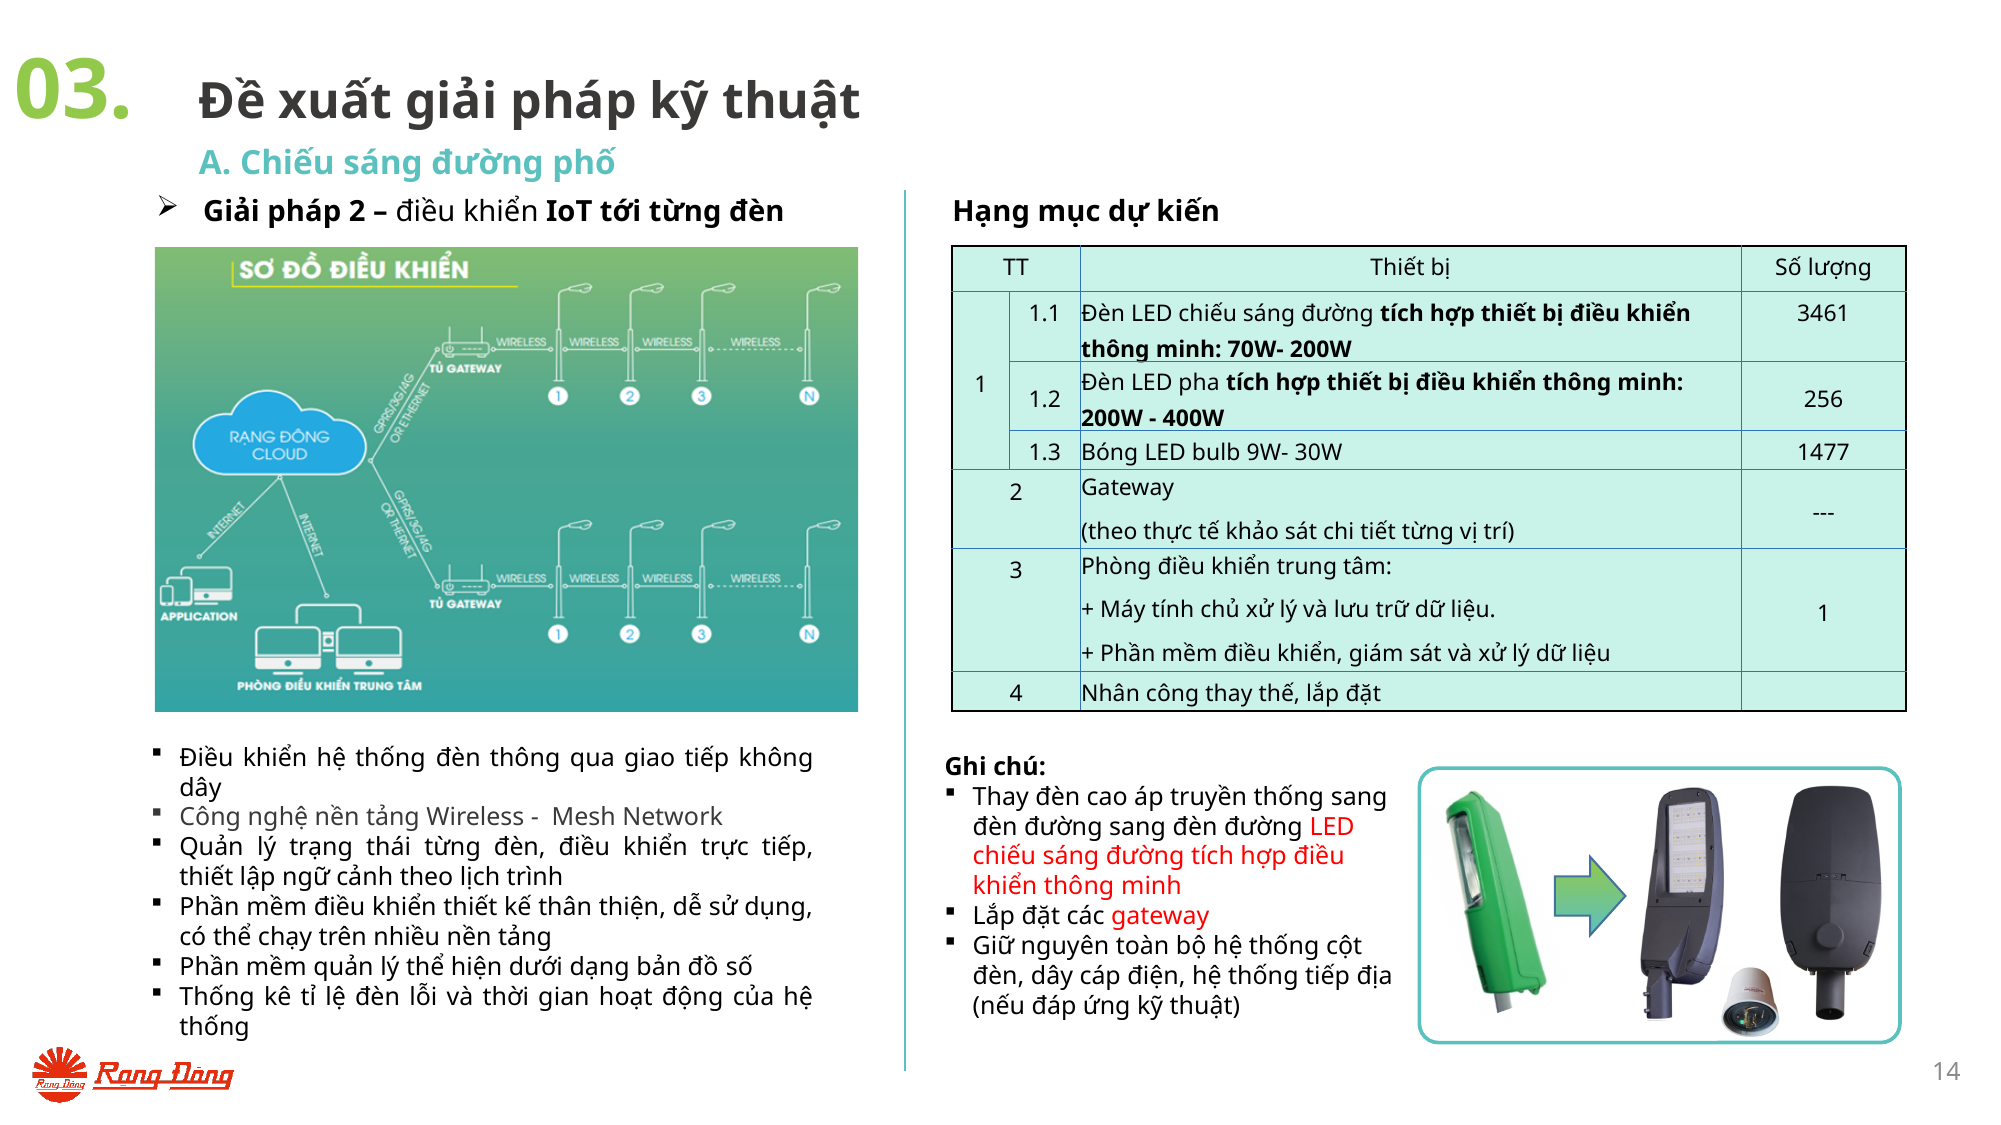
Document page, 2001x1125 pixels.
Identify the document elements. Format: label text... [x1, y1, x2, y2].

table_cell Đèn LED pha tích hợp thiết bị điều khiển thông minh: 200W - 400W [1081, 362, 1741, 430]
table_cell [1742, 672, 1905, 710]
text_box Ghi chú: Thay đèn cao áp truyền thống sang đèn đường sang đèn đường LED chiếu sáng đường tích hợp điều khiển thông minh Lắp đặt các gateway Giữ nguyên toàn bộ hệ thống cột đèn, dây cáp điện, hệ thống tiếp địa (nếu đáp ứng kỹ thuật) [929, 727, 1411, 1028]
table_cell 2 [953, 470, 1080, 548]
picture [1633, 785, 1883, 1038]
table_header Số lượng [1742, 247, 1905, 291]
table_cell 1 [953, 292, 1009, 469]
table_cell 3 [953, 549, 1080, 671]
table_cell Phòng điều khiển trung tâm: + Máy tính chủ xử lý và lưu trữ dữ liệu. + Phần mềm điều khiển, giám sát và xử lý dữ liệu [1081, 549, 1741, 671]
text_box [0, 27, 1540, 190]
text_box [1418, 767, 1902, 1044]
table_cell Nhân công thay thế, lắp đặt [1081, 672, 1741, 710]
table_cell 1.1 [1010, 292, 1080, 361]
table_cell Gateway (theo thực tế khảo sát chi tiết từng vị trí) [1081, 470, 1741, 548]
table_cell 1.3 [1010, 431, 1080, 469]
table_cell 1 [1742, 549, 1905, 671]
table_cell 4 [953, 672, 1080, 710]
table_header TT [953, 247, 1080, 291]
table_cell --- [1742, 470, 1905, 548]
picture [154, 247, 859, 712]
picture [26, 1042, 237, 1106]
picture [1411, 809, 1418, 835]
table_cell 1477 [1742, 431, 1905, 469]
text_box Hạng mục dự kiến [937, 190, 1257, 235]
text_box Giải pháp 2 – điều khiển IoT tới từng đèn [141, 190, 904, 235]
text_box [1601, 867, 1627, 925]
table_cell 3461 [1742, 292, 1905, 361]
slide_number 14 [1525, 1042, 1976, 1103]
table_cell 256 [1742, 362, 1905, 430]
table_cell 1.2 [1010, 362, 1080, 430]
picture [1380, 851, 1601, 947]
table_cell Đèn LED chiếu sáng đường tích hợp thiết bị điều khiển thông minh: 70W- 200W [1081, 292, 1741, 361]
table_cell Bóng LED bulb 9W- 30W [1081, 431, 1741, 469]
text_box Điều khiển hệ thống đèn thông qua giao tiếp không dây Công nghệ nền tảng Wireless - Mesh Network Quản lý trạng thái từng đèn, điều khiển trực tiếp, thiết lập ngữ cảnh theo lịch trình Phần mềm điều khiển thiết kế thân thiện, dễ sử dụng, có thể chạy trên nhiều nền tảng Phần mềm quản lý thể hiện dưới dạng bản đồ số Thống kê tỉ lệ đèn lỗi và thời gian hoạt động của hệ thống [108, 733, 829, 1048]
table_header Thiết bị [1081, 247, 1741, 291]
